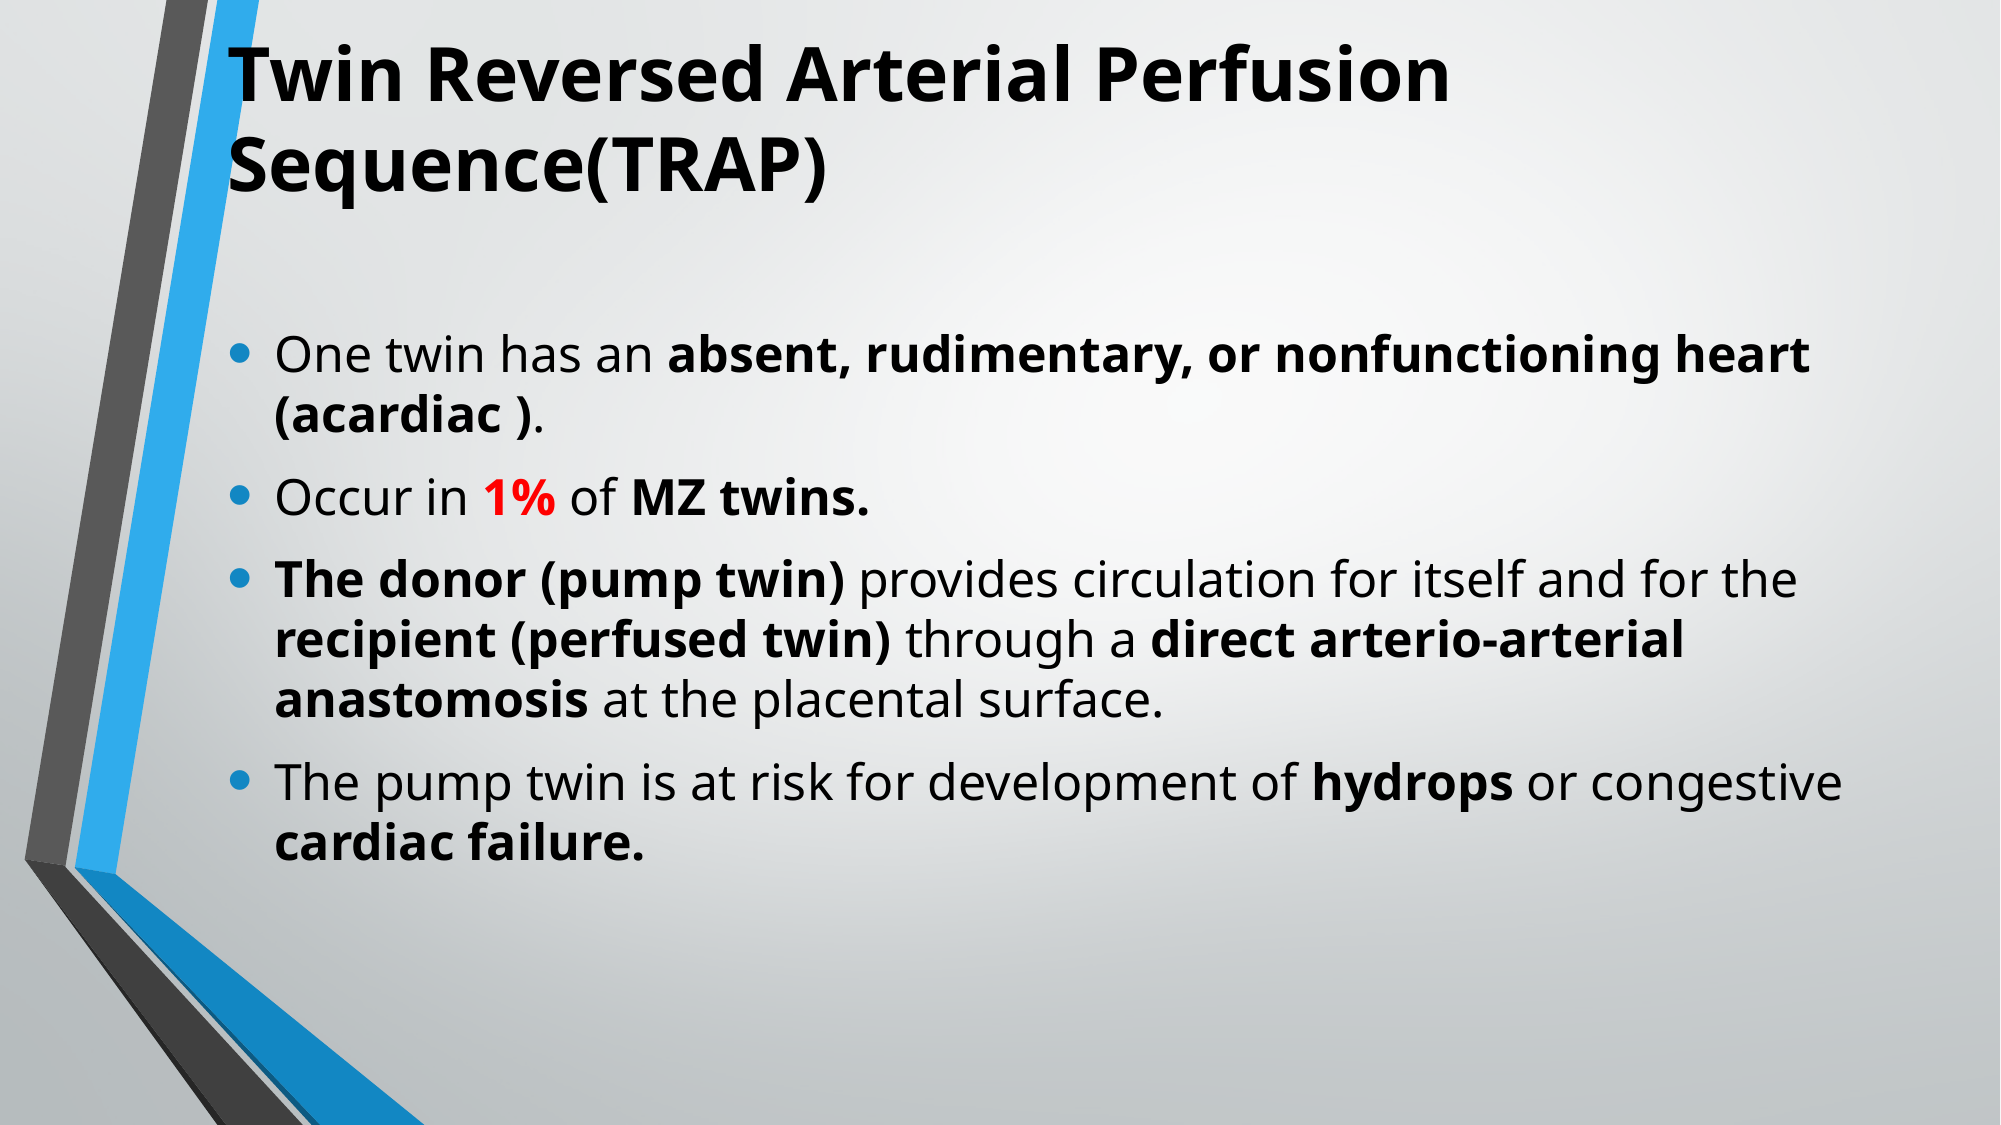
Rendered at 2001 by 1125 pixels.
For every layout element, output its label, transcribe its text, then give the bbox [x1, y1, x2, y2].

list One twin has an absent, rudimentary, or nonfunctioning heart (acardiac ). Occur in 1% of MZ twins. The donor (pump twin) provides circulation for itself and for the recipient (perfused twin) through a direct arterio-arterial anastomosis at the placental surface. The pump twin is at risk for development of hydrops or congestive cardiac failure. [212, 214, 1863, 896]
title Twin Reversed Arterial Perfusion Sequence(TRAP) [212, 18, 1863, 214]
